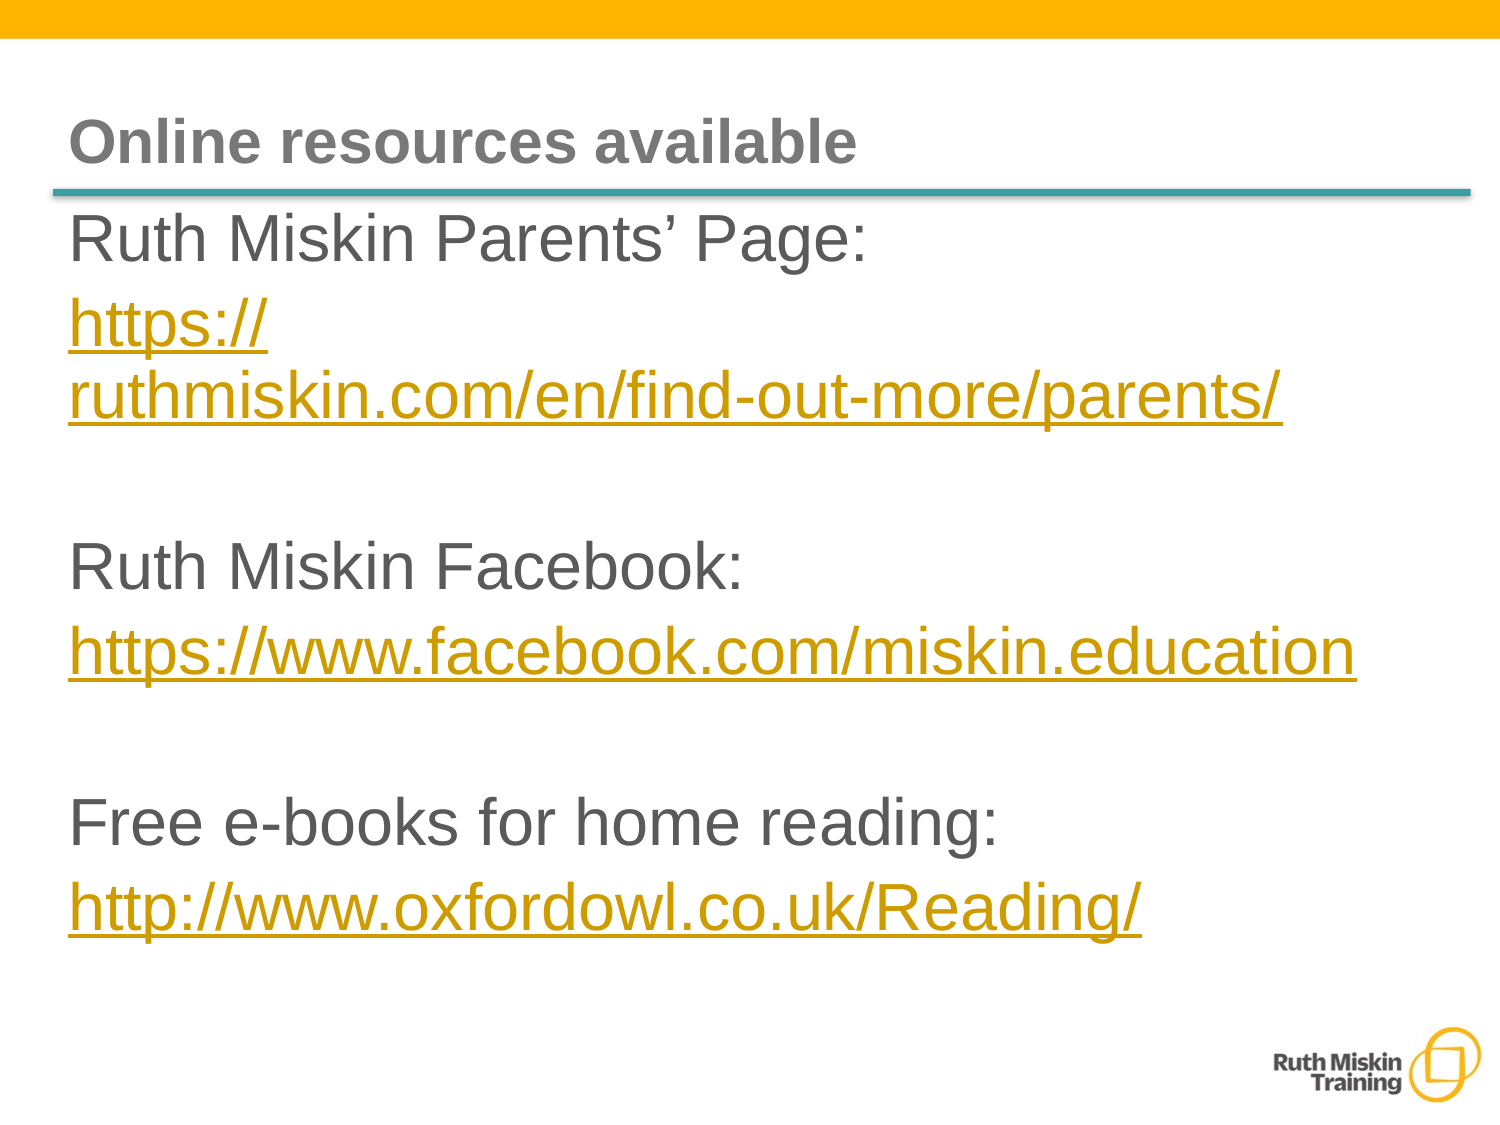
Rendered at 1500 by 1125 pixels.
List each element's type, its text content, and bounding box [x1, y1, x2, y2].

picture [0, 0, 1500, 1125]
title Online resources available [52, 42, 1281, 185]
list Ruth Miskin Parents’ Page: https://ruthmiskin.com/en/find-out-more/parents/ Ruth Miskin Facebook: https://www.facebook.com/miskin.education Free e-books for home reading: http://www.oxfordowl.co.uk/Reading/ [52, 196, 1471, 1065]
